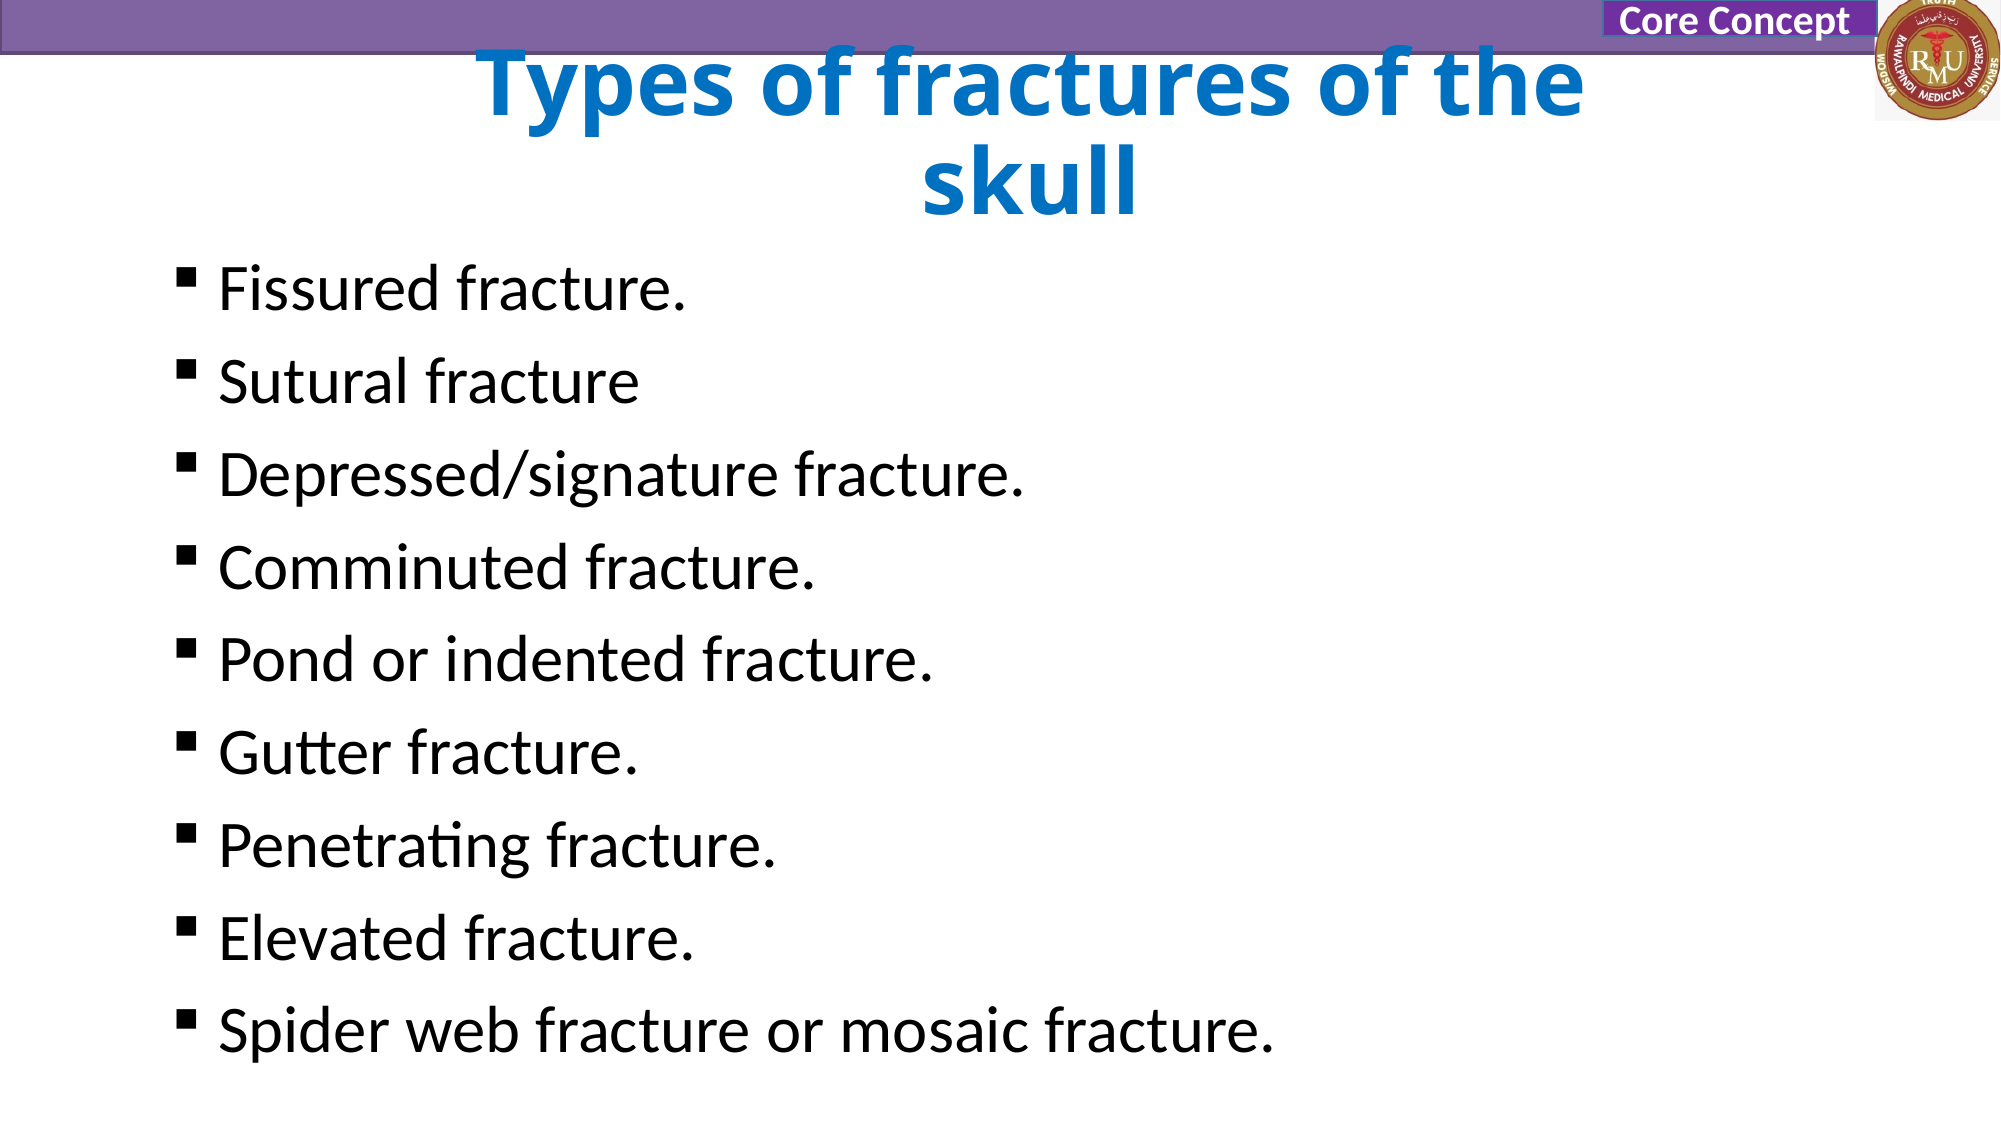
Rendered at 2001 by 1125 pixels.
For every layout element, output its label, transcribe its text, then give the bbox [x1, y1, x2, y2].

title Types of fractures of the skull [412, 18, 1650, 245]
picture [1874, 0, 2001, 121]
list Fissured fracture. Sutural fracture Depressed/signature fracture. Comminuted fracture. Pond or indented fracture. Gutter fracture. Penetrating fracture. Elevated fracture. Spider web fracture or mosaic fracture. [137, 245, 1863, 966]
text_box Core Concept [1602, 0, 1878, 37]
